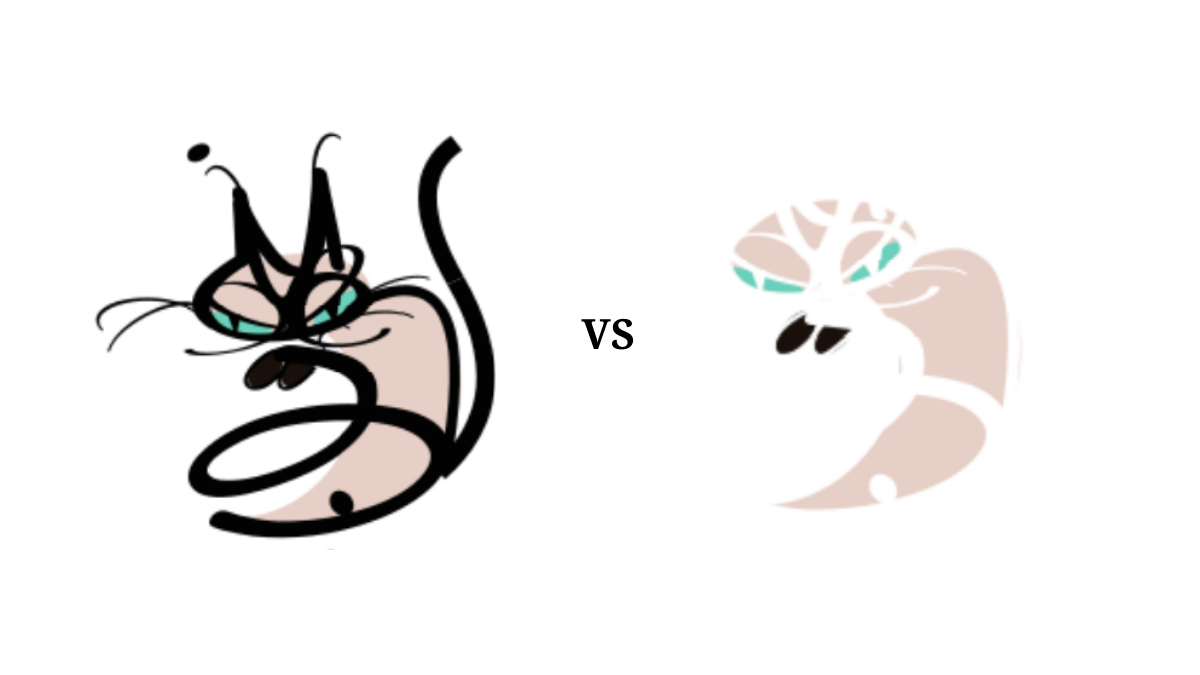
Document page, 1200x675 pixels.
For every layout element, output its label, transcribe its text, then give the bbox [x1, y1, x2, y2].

picture [611, 46, 1088, 576]
text_box VS [566, 300, 605, 366]
picture [87, 124, 510, 551]
